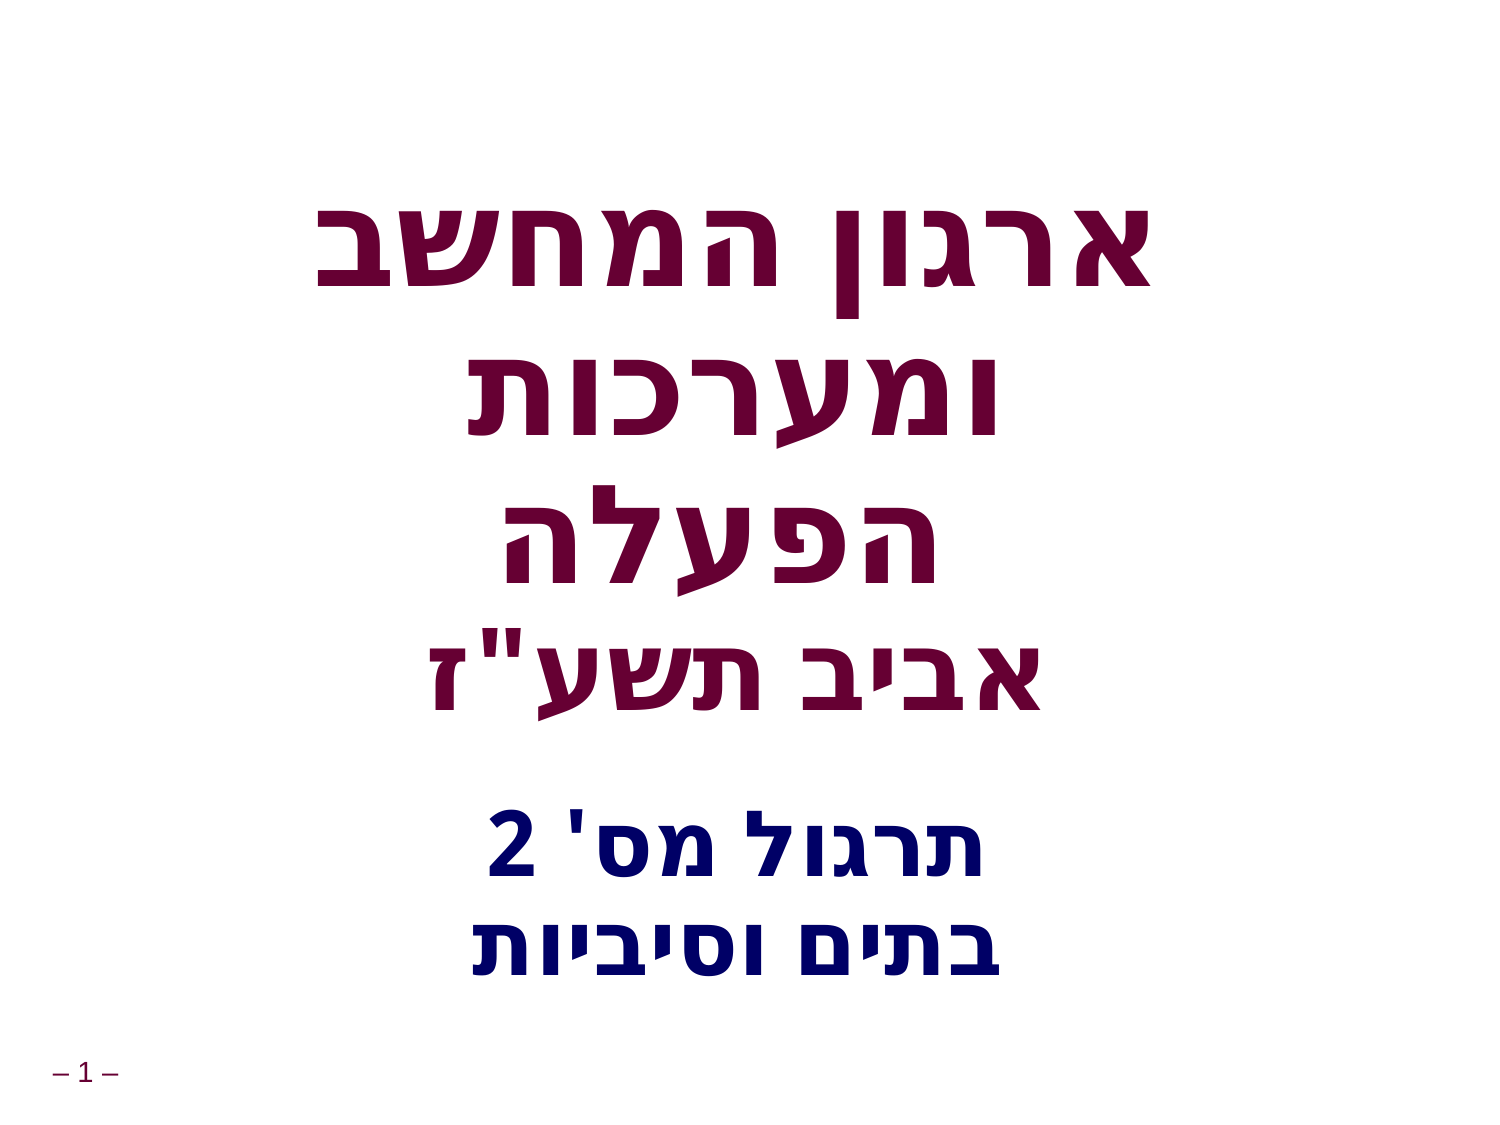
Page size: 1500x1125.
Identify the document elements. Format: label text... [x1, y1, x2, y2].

text_box ארגון המחשב ומערכות הפעלה אביב תשע"ז תרגול מס' 2 בתים וסיביות [253, 160, 1223, 1003]
